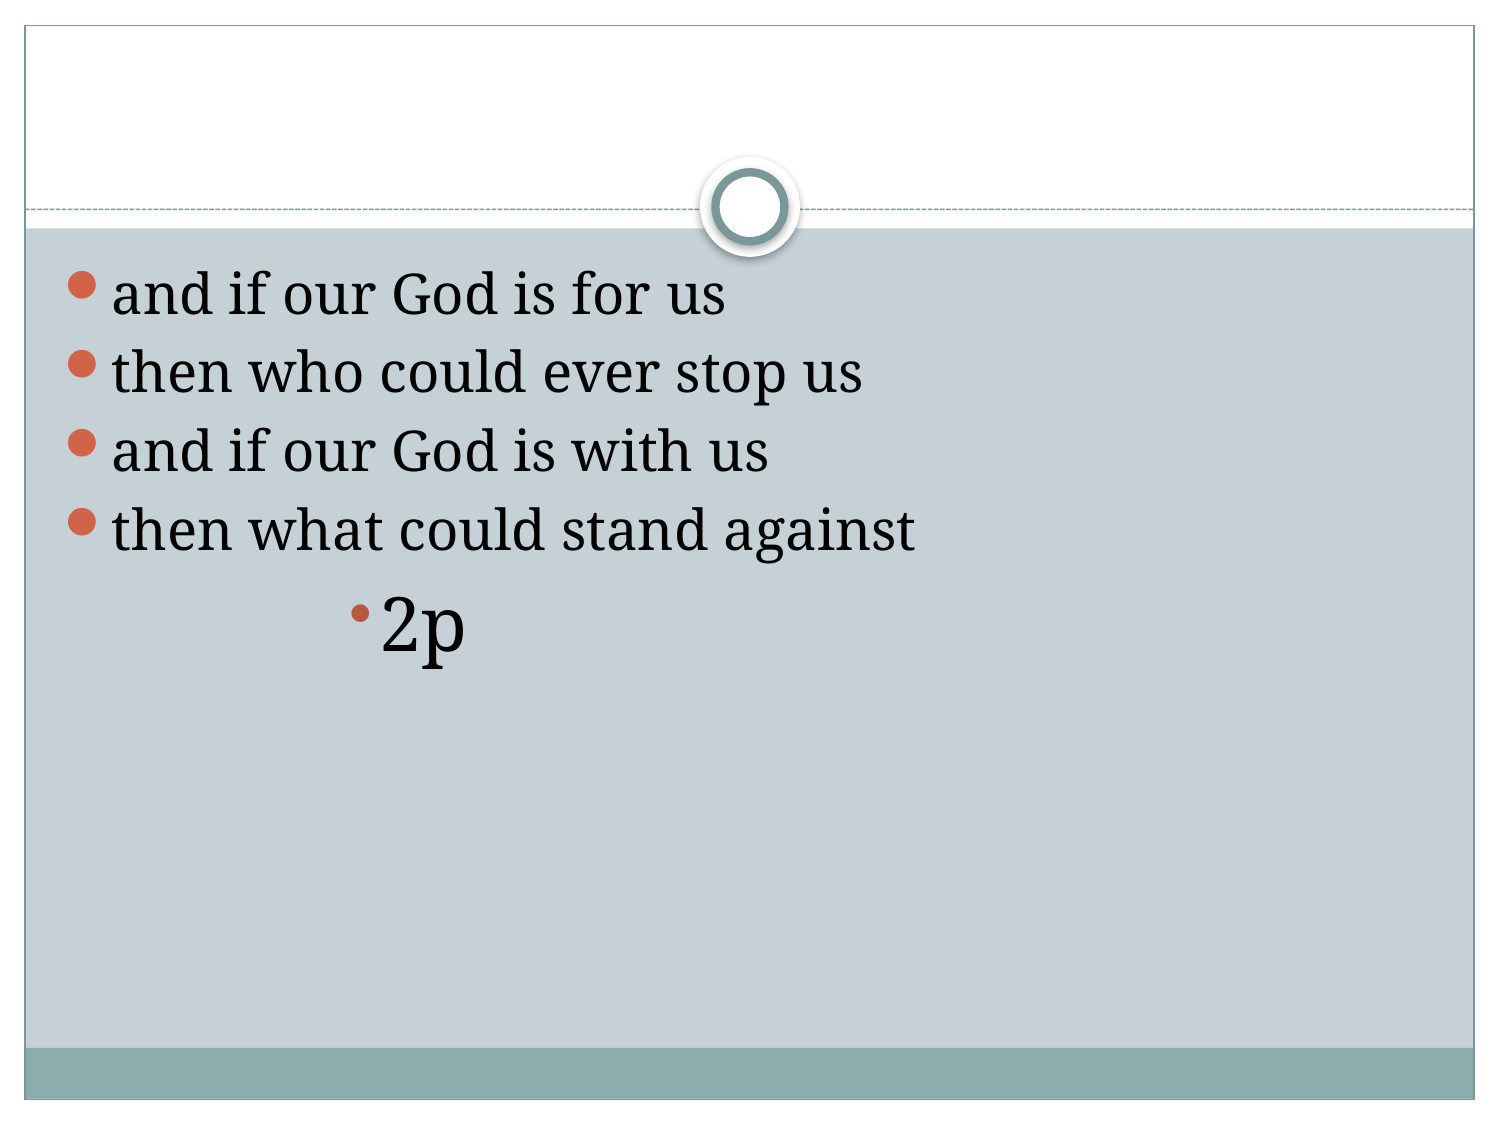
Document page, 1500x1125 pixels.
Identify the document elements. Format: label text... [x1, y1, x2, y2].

list and if our God is for us then who could ever stop us and if our God is with us then what could stand against 2p [49, 250, 1445, 1001]
